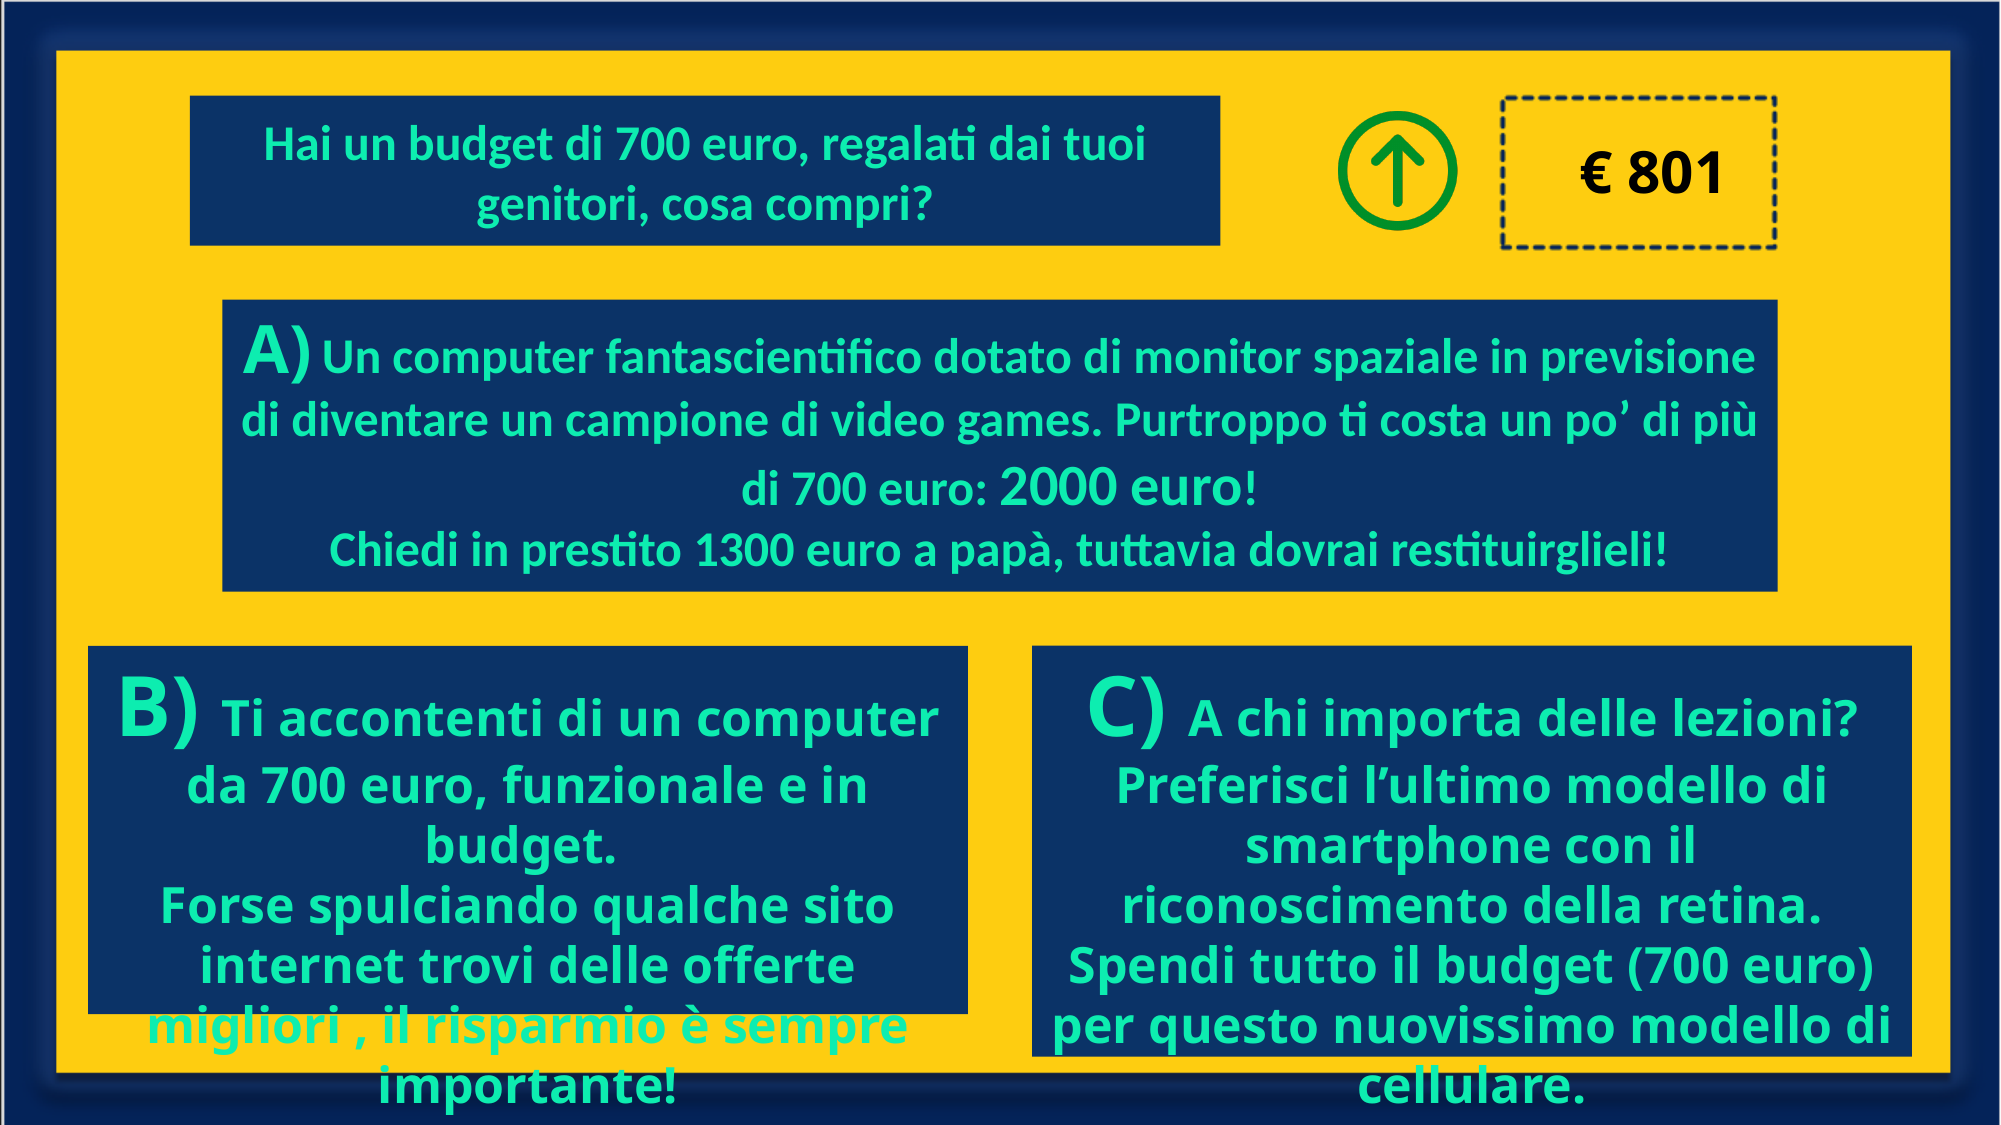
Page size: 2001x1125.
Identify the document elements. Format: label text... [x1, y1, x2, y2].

picture [0, 0, 2001, 1125]
text_box Hai un budget di 700 euro, regalati dai tuoi genitori, cosa compri? [189, 95, 1221, 246]
text_box B) Ti accontenti di un computer da 700 euro, funzionale e in budget. Forse spulciando qualche sito internet trovi delle offerte migliori , il risparmio è sempre importante! [88, 645, 968, 1015]
text_box C) A chi importa delle lezioni? Preferisci l’ultimo modello di smartphone con il riconoscimento della retina. Spendi tutto il budget (700 euro) per questo nuovissimo modello di cellulare. [1032, 645, 1912, 1057]
text_box € 801 [1564, 127, 1743, 213]
text_box A) Un computer fantascientifico dotato di monitor spaziale in previsione di diventare un campione di video games. Purtroppo ti costa un po’ di più di 700 euro: 2000 euro! Chiedi in prestito 1300 euro a papà, tuttavia dovrai restituirglieli! [222, 299, 1778, 592]
